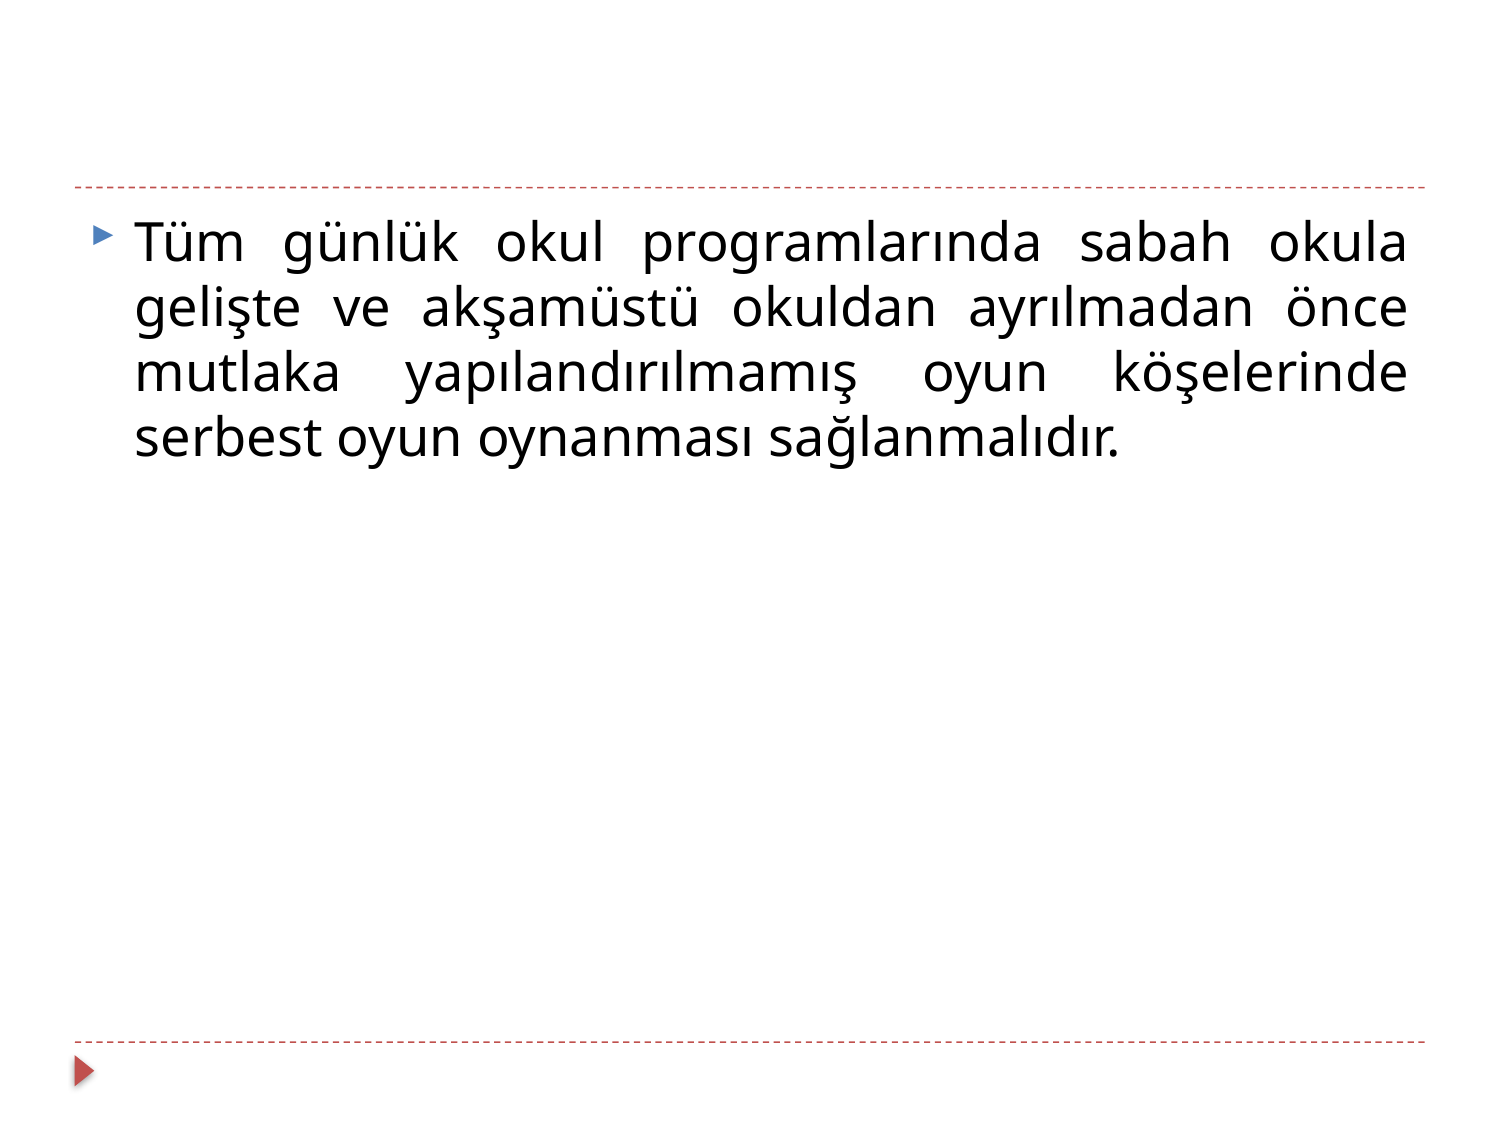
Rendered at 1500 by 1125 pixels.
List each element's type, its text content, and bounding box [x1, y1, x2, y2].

list Tüm günlük okul programlarında sabah okula gelişte ve akşamüstü okuldan ayrılmadan önce mutlaka yapılandırılmamış oyun köşelerinde serbest oyun oynanması sağlanmalıdır. [75, 200, 1425, 1010]
